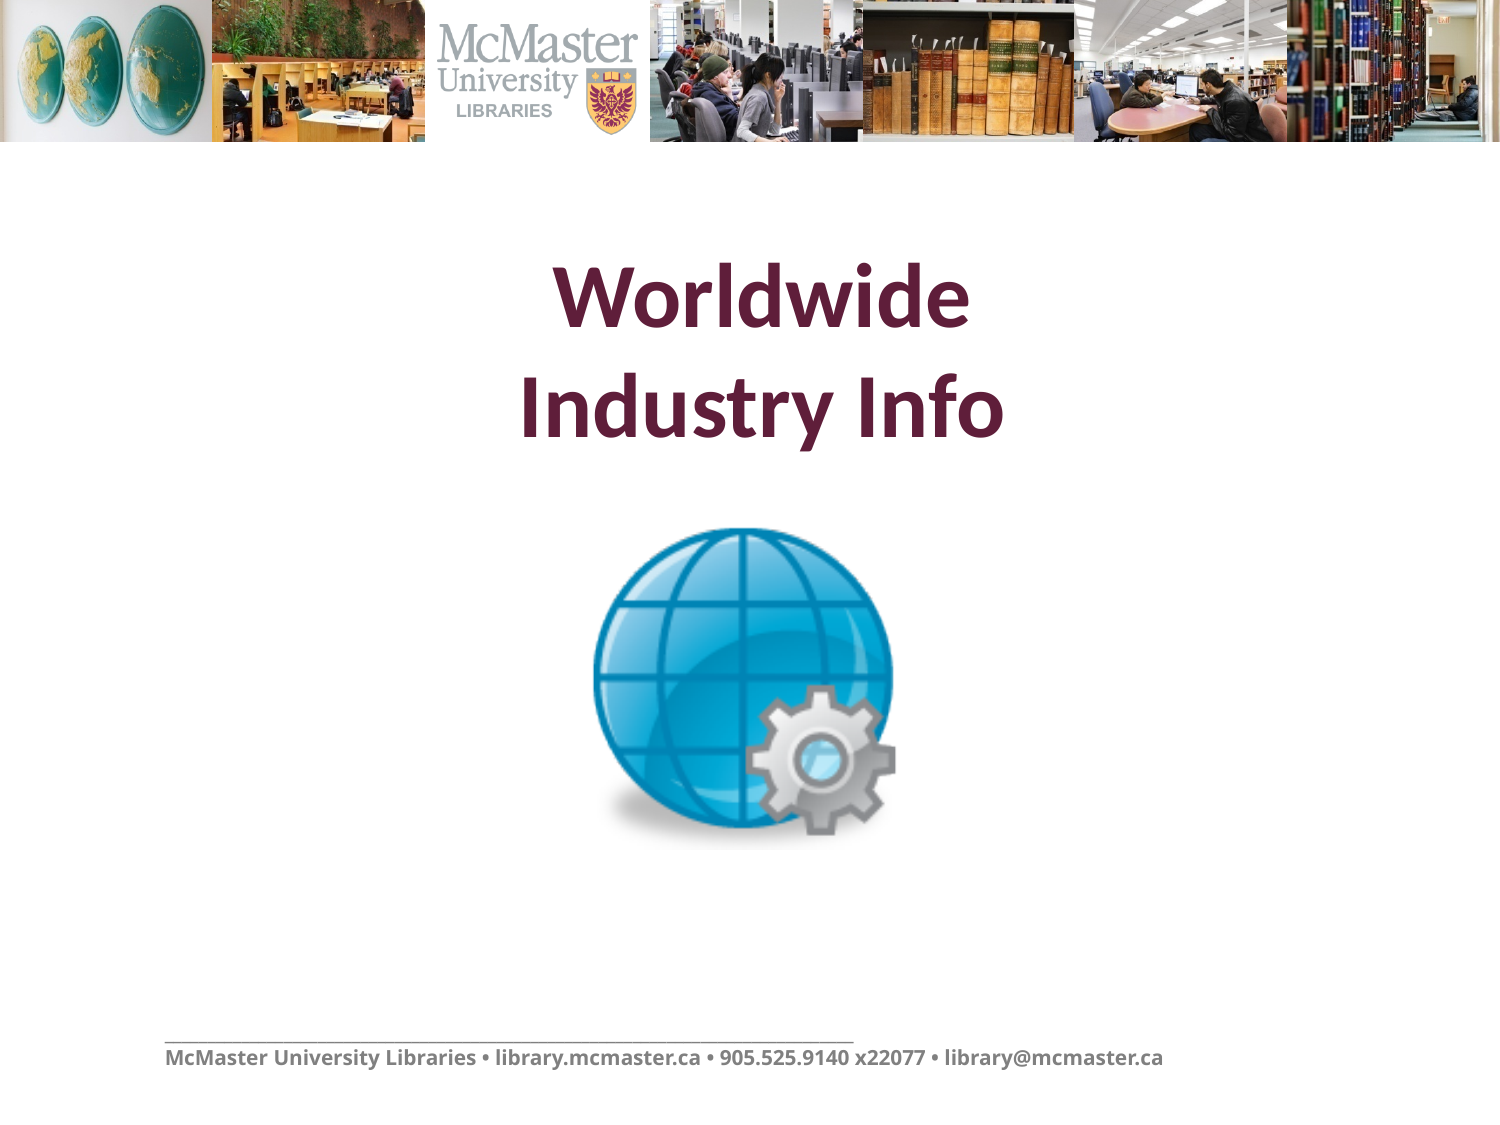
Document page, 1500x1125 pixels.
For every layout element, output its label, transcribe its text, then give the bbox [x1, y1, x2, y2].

title Worldwide Industry Info [125, 224, 1400, 467]
picture [0, 0, 425, 142]
picture [650, 0, 1500, 142]
picture [437, 24, 638, 136]
picture [574, 512, 913, 851]
